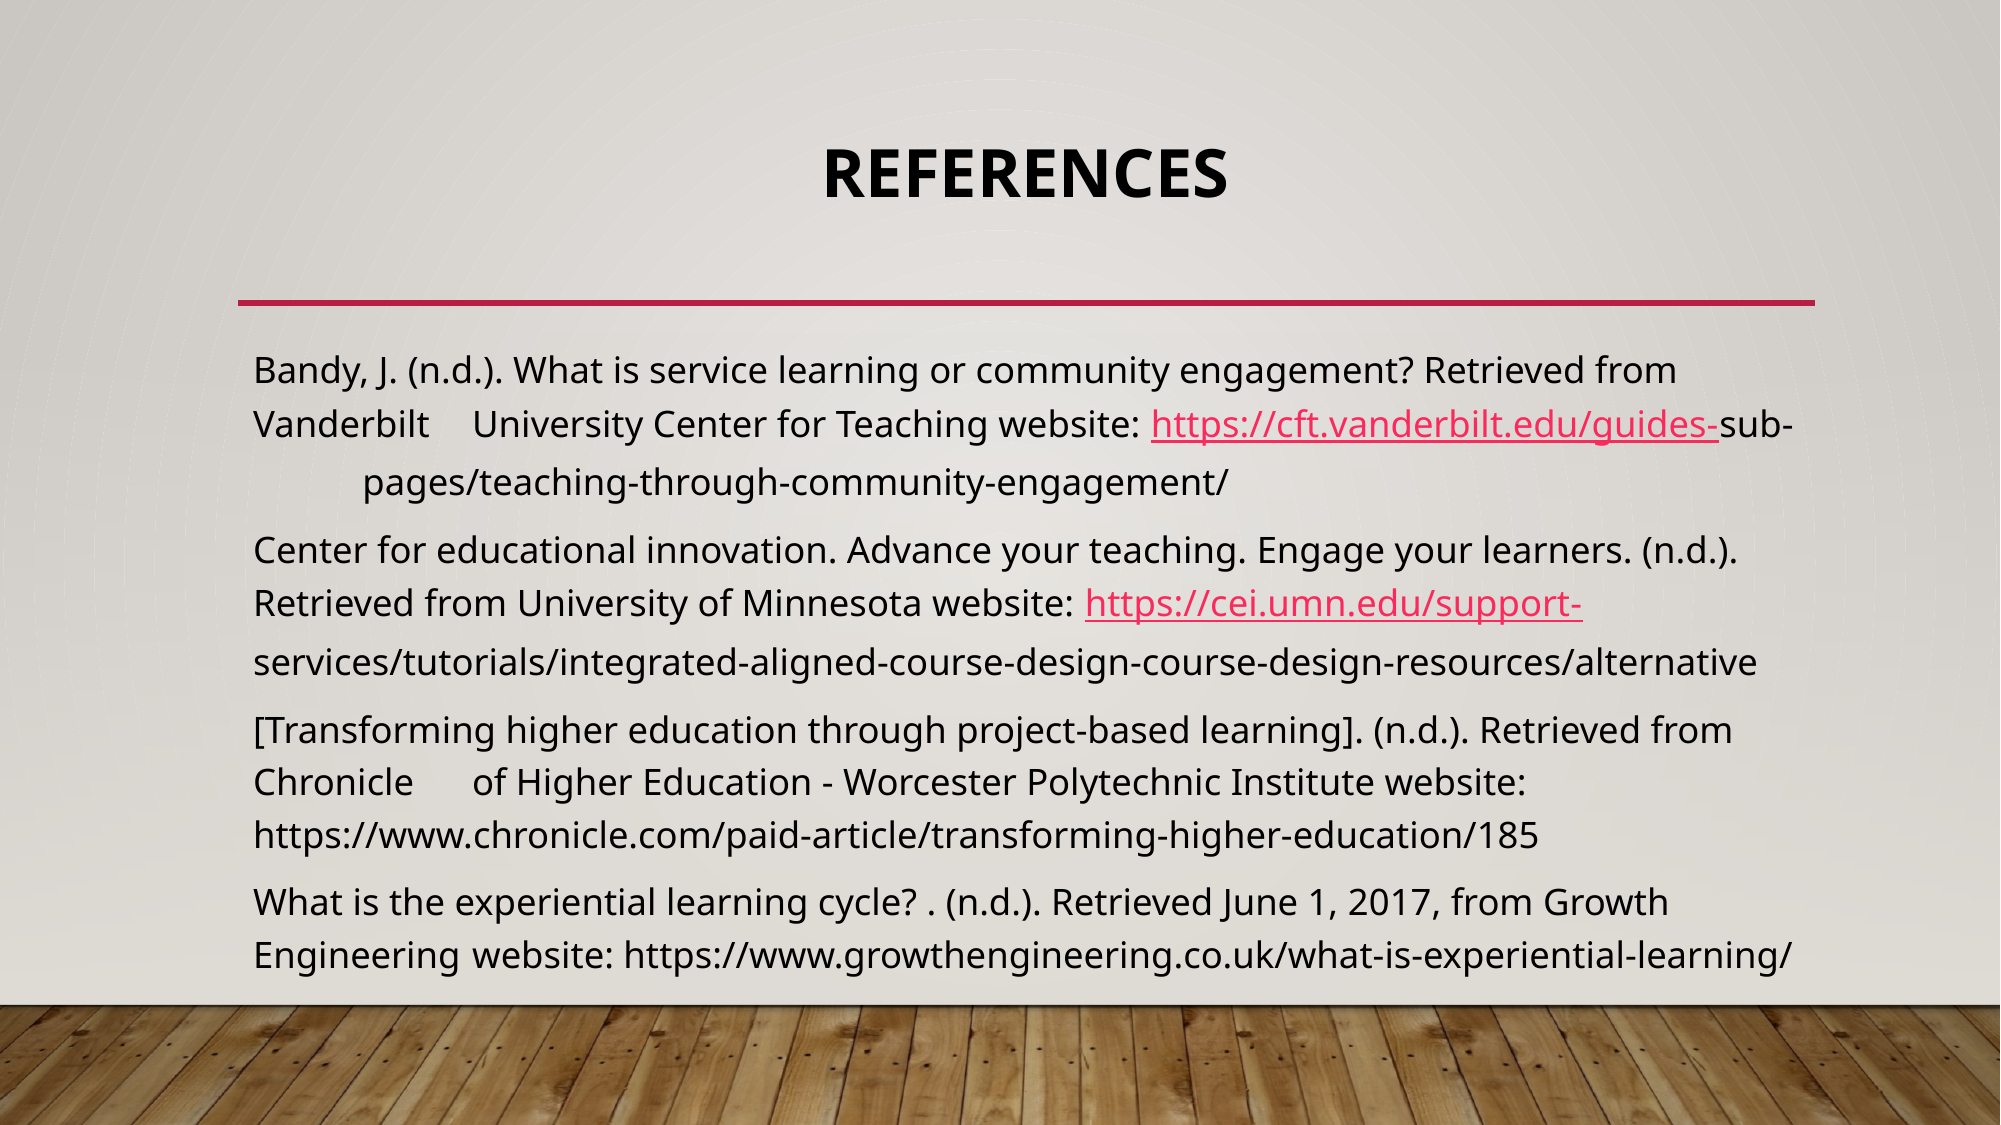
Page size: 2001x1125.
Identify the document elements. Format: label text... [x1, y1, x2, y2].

title references [238, 131, 1814, 305]
list Bandy, J. (n.d.). What is service learning or community engagement? Retrieved from Vanderbilt University Center for Teaching website: https://cft.vanderbilt.edu/guides-sub- pages/teaching-through-community-engagement/ Center for educational innovation. Advance your teaching. Engage your learners. (n.d.). Retrieved from University of Minnesota website: https://cei.umn.edu/support- services/tutorials/integrated-aligned-course-design-course-design-resources/alternative [Transforming higher education through project-based learning]. (n.d.). Retrieved from Chronicle of Higher Education - Worcester Polytechnic Institute website: https://www.chronicle.com/paid-article/transforming-higher-education/185 What is the experiential learning cycle? . (n.d.). Retrieved June 1, 2017, from Growth Engineering website: https://www.growthengineering.co.uk/what-is-experiential-learning/ [238, 330, 1814, 1028]
picture [0, 1005, 2000, 1125]
